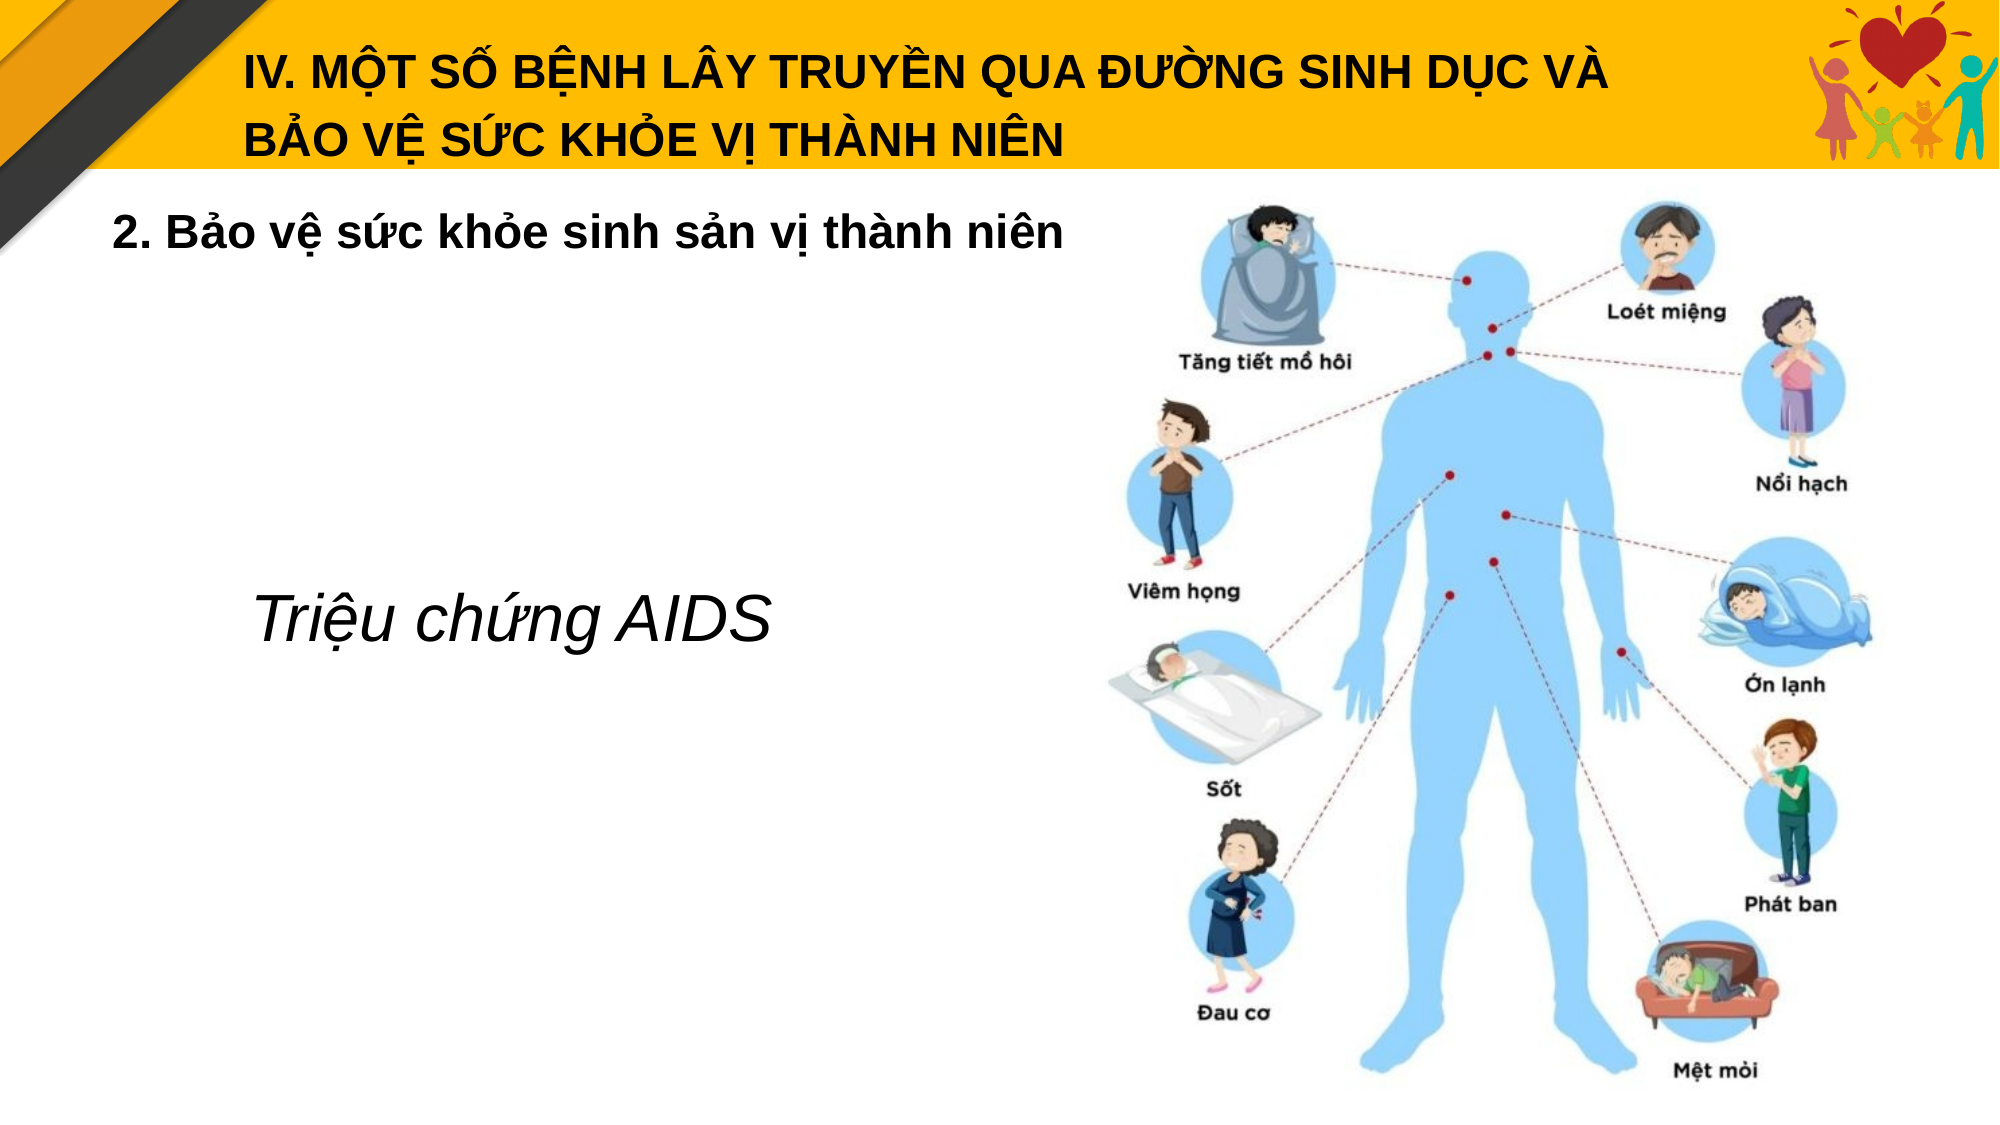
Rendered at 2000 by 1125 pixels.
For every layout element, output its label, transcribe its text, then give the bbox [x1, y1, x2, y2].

text_box 2. Bảo vệ sức khỏe sinh sản vị thành niên [112, 190, 1081, 259]
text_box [0, 0, 2000, 169]
picture [1086, 185, 1894, 1121]
text_box [0, 180, 300, 256]
text_box Triệu chứng AIDS [0, 574, 1081, 655]
